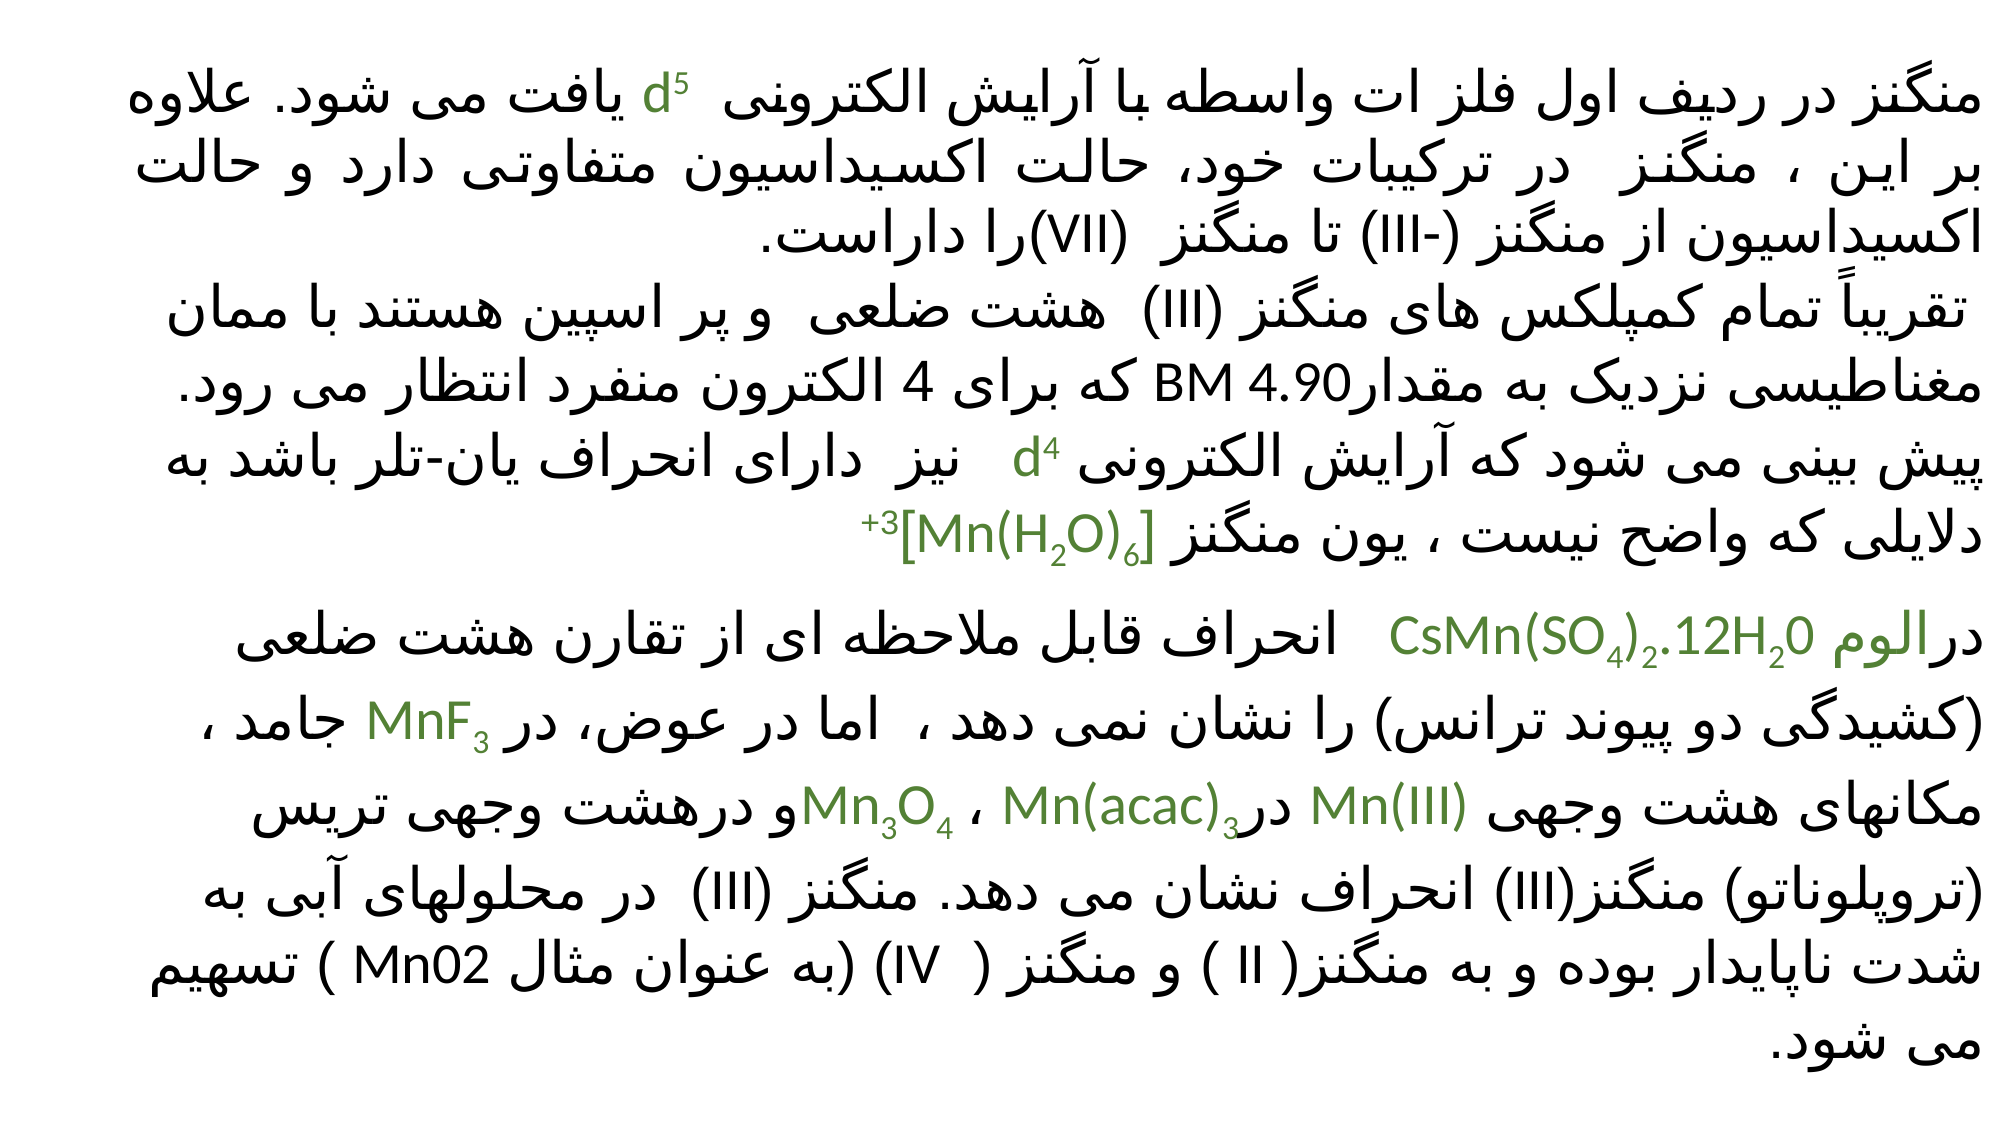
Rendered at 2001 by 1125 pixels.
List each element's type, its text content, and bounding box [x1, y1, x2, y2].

text_box منگنز در ردیف اول فلز ات واسطه با آرایش الکترونی d5 یافت می شود. علاوه بر این ، منگنز در ترکیبات خود، حالت اکسیداسیون متفاوتی دارد و حالت اکسیداسیون از منگنز (-III) تا منگنز (VII)را داراست. تقریباً تمام کمپلکس های منگنز (III) هشت ضلعی و پر اسپین هستند با ممان مغناطیسی نزدیک به مقدارBM 4.90 که برای 4 الکترون منفرد انتظار می رود. پیش بینی می شود که آرایش الکترونی d4 نیز دارای انحراف یان-تلر باشد به دلایلی که واضح نیست ، یون منگنز [Mn(H2O)6]3+ درالوم CsMn(SO4)2.12H20 انحراف قابل ملاحظه ای از تقارن هشت ضلعی (کشیدگی دو پیوند ترانس) را نشان نمی دهد ، اما در عوض، در MnF3 جامد ، مکانهای هشت وجهی Mn(III) درMn3O4 ، Mn(acac)3و درهشت وجهی تریس (تروپلوناتو) منگنز(III) انحراف نشان می دهد. منگنز (III) در محلولهای آبی به شدت ناپایدار بوده و به منگنز( II ) و منگنز ( IV) (به عنوان مثال Mn02 ) تسهیم می شود. [111, 46, 2000, 1078]
